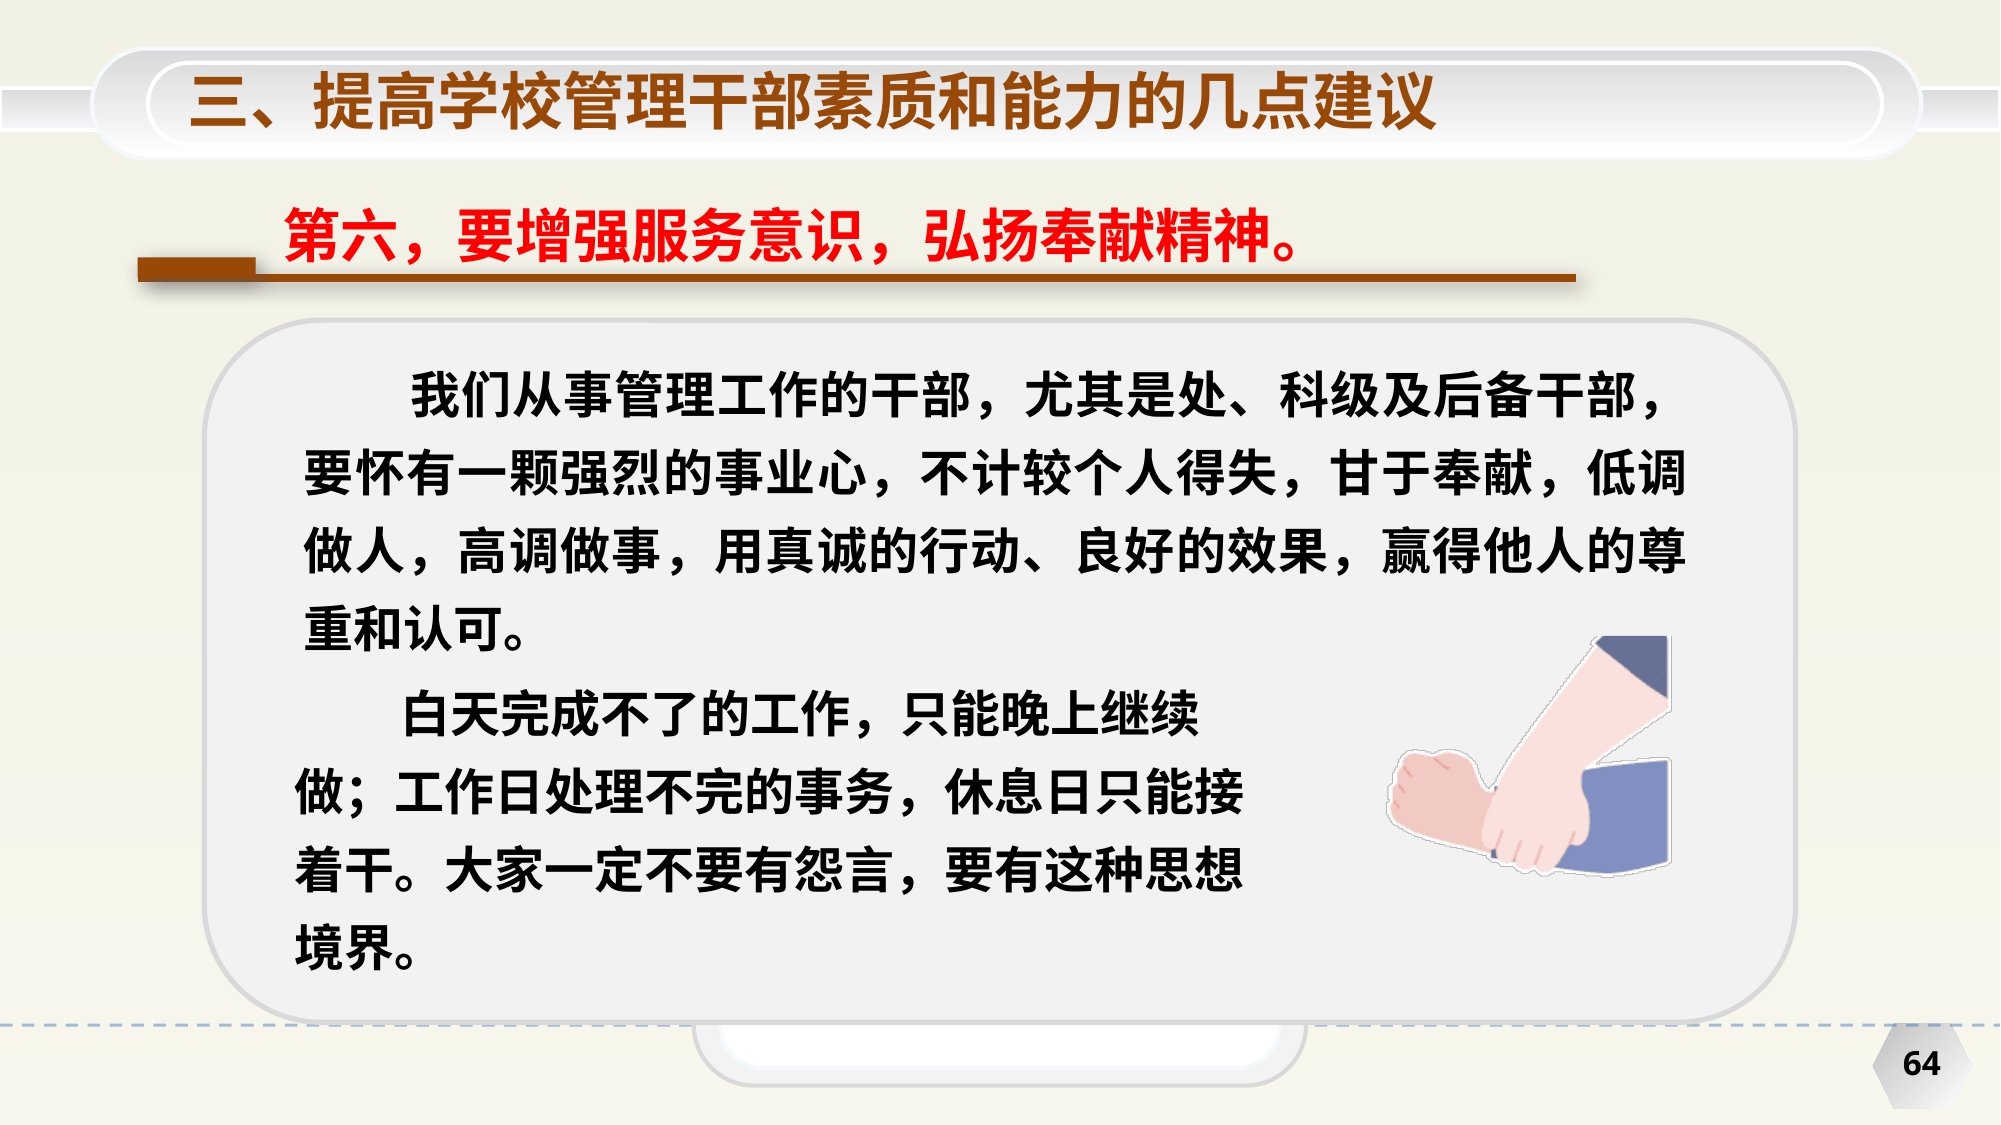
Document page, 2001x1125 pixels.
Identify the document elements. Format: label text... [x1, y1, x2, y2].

text_box 三、提高学校管理干部素质和能力的几点建议 [173, 54, 1752, 145]
picture [1324, 635, 1700, 962]
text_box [137, 257, 1576, 278]
text_box 白天完成不了的工作，只能晚上继续做；工作日处理不完的事务，休息日只能接着干。大家一定不要有怨言，要有这种思想境界。 [279, 656, 1262, 984]
text_box [202, 318, 1798, 1025]
text_box 第六，要增强服务意识，弘扬奉献精神。 [267, 170, 1369, 255]
text_box 我们从事管理工作的干部，尤其是处、科级及后备干部，要怀有一颗强烈的事业心，不计较个人得失，甘于奉献，低调做人，高调做事，用真诚的行动、良好的效果，赢得他人的尊重和认可。 [289, 337, 1703, 665]
